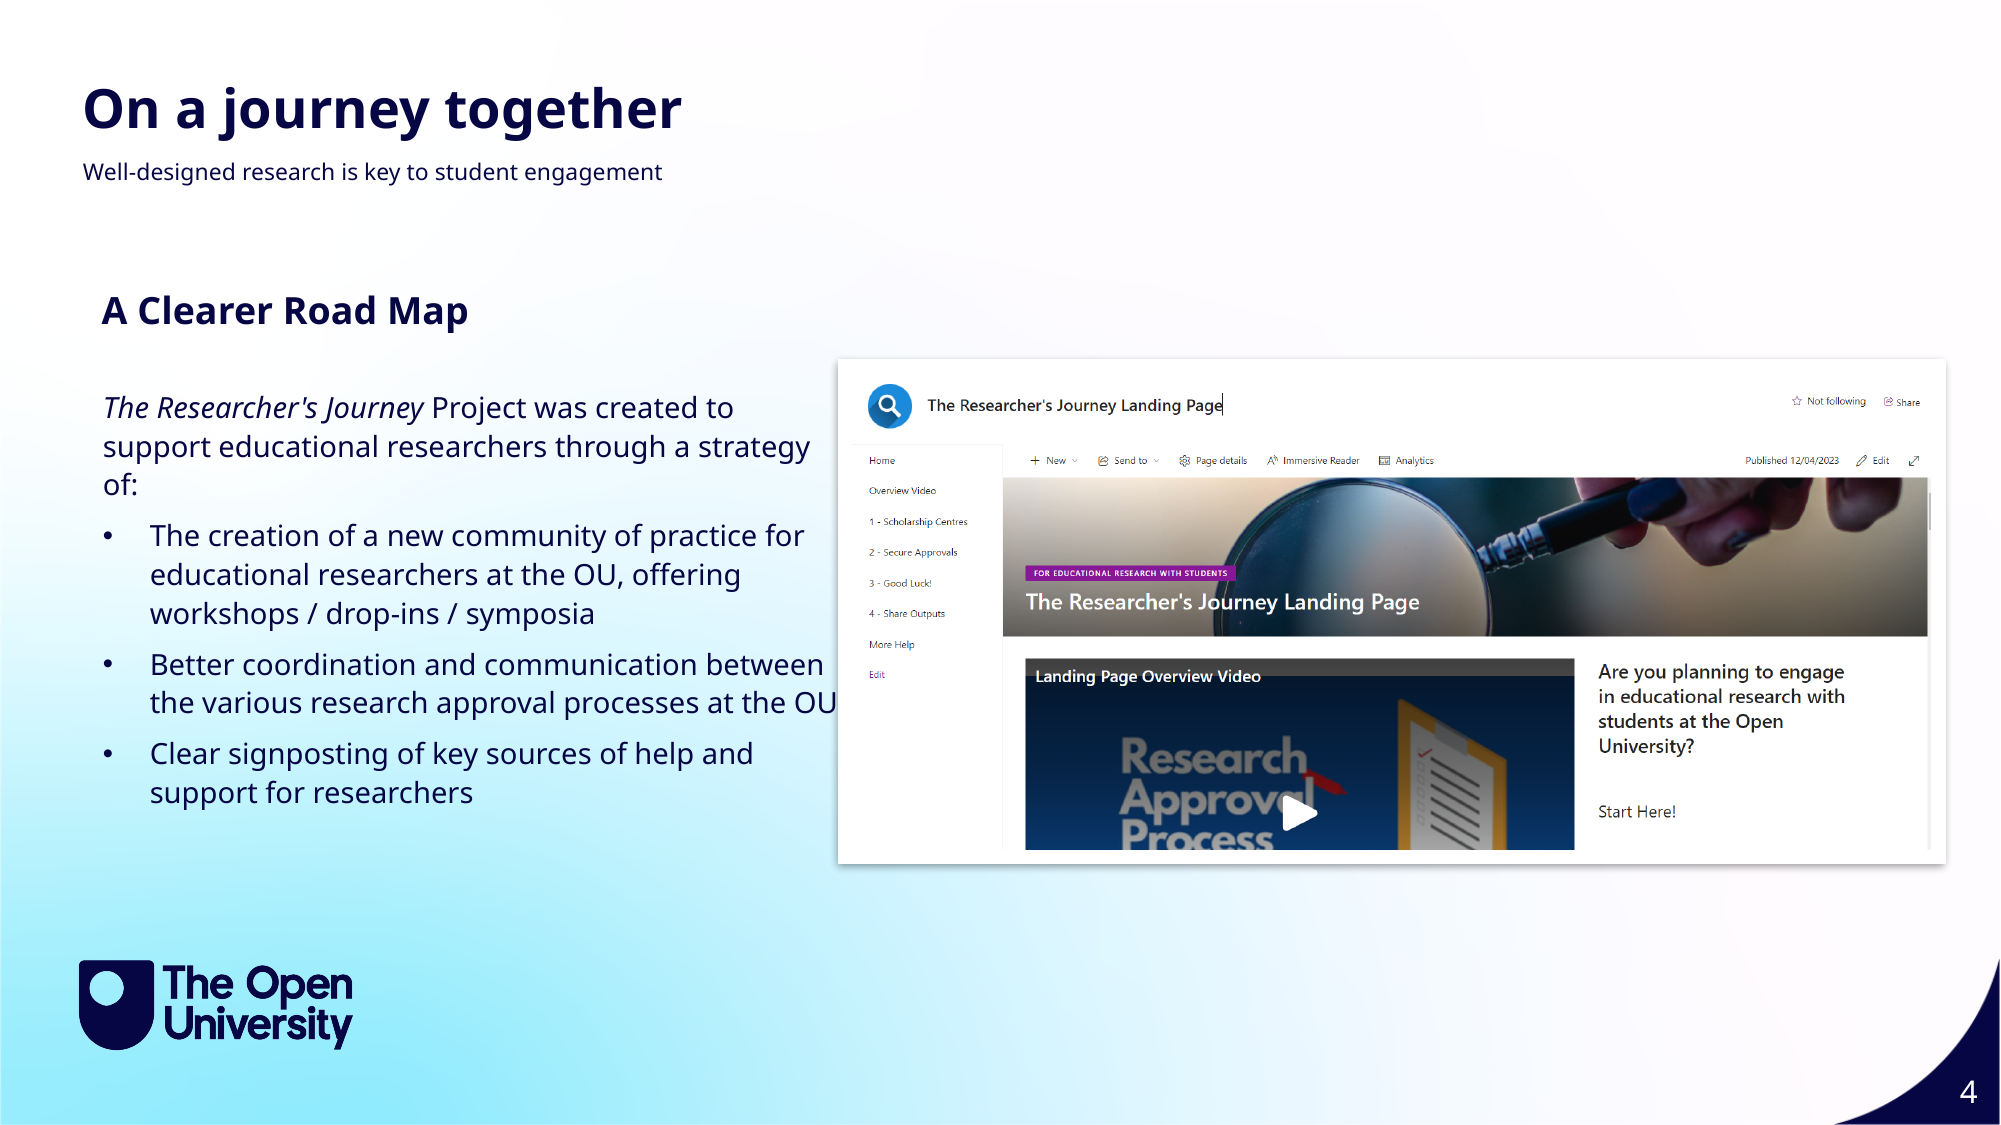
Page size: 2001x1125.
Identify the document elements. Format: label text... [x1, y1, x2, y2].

list A Clearer Road Map [86, 275, 764, 321]
picture [1834, 959, 2000, 1125]
list Well-designed research is key to student engagement [67, 149, 1840, 198]
list On a journey together [67, 66, 1840, 148]
picture [77, 956, 358, 1053]
picture [852, 373, 1931, 850]
list The Researcher's Journey Project was created to support educational researchers through a strategy of: The creation of a new community of practice for educational researchers at the OU, offering workshops / drop-ins / symposia Better coordination and communication between the various research approval processes at the OU Clear signposting of key sources of help and support for researchers [67, 368, 875, 873]
